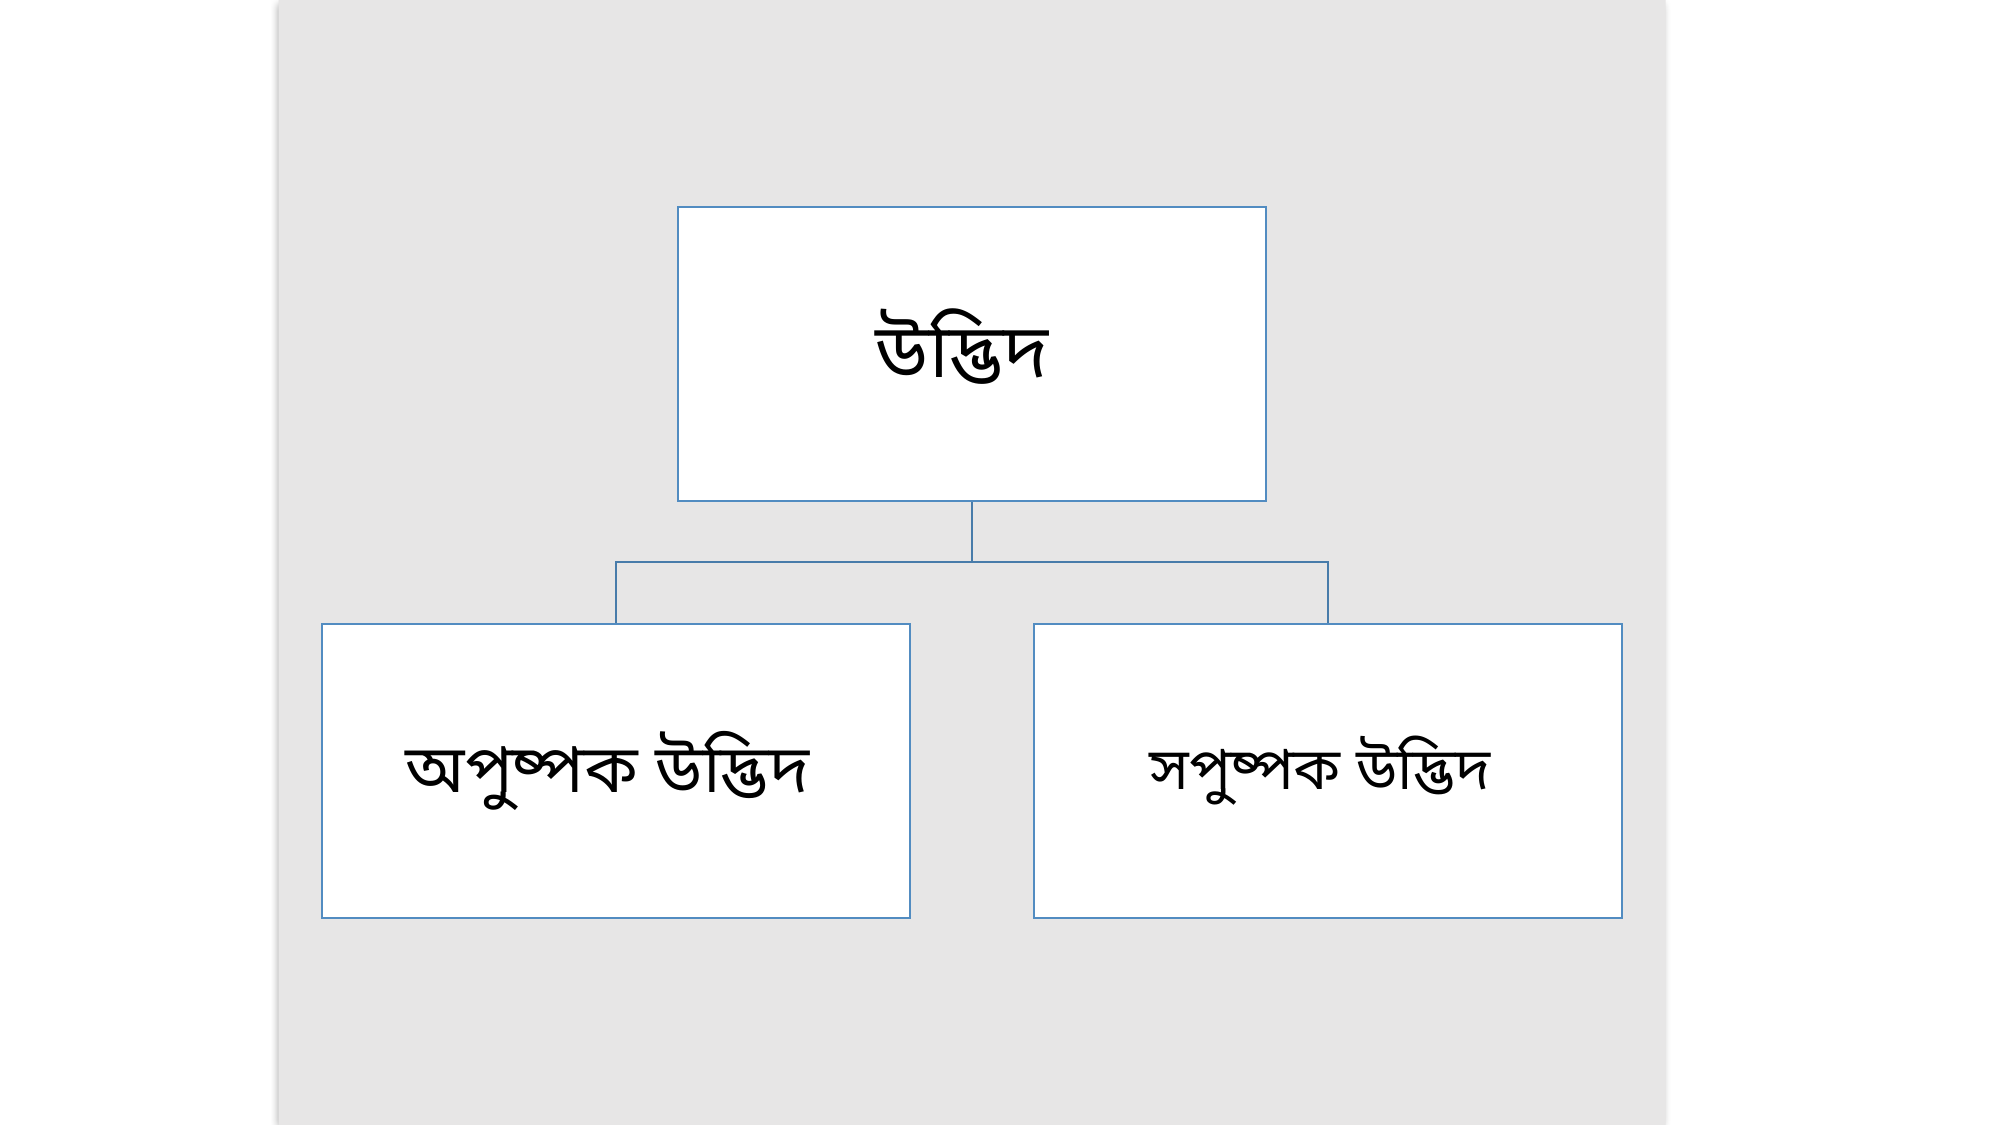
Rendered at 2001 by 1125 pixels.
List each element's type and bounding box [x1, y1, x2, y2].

text_box [278, 0, 1667, 1125]
text_box [321, 129, 1623, 996]
